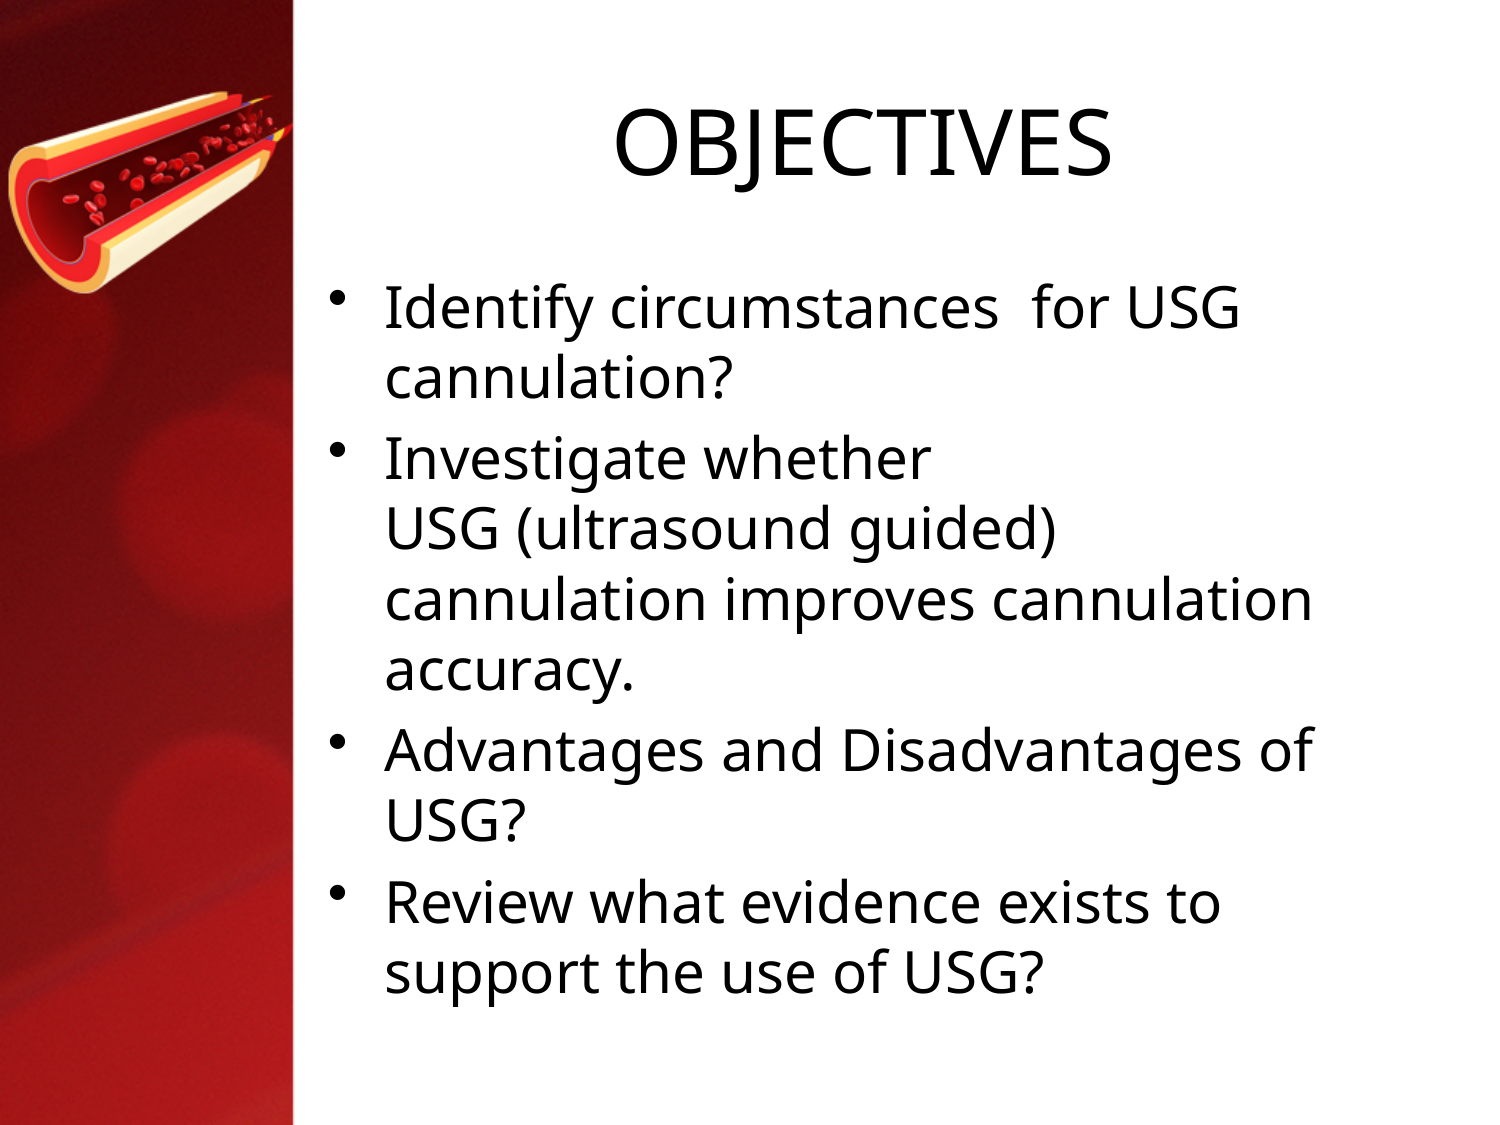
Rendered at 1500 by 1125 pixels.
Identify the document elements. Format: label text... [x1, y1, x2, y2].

picture [0, 0, 1500, 1125]
title OBJECTIVES [312, 44, 1414, 233]
list Identify circumstances for USG cannulation? Investigate whether USG (ultrasound guided) cannulation improves cannulation accuracy. Advantages and Disadvantages of USG? Review what evidence exists to support the use of USG? [312, 262, 1426, 1070]
